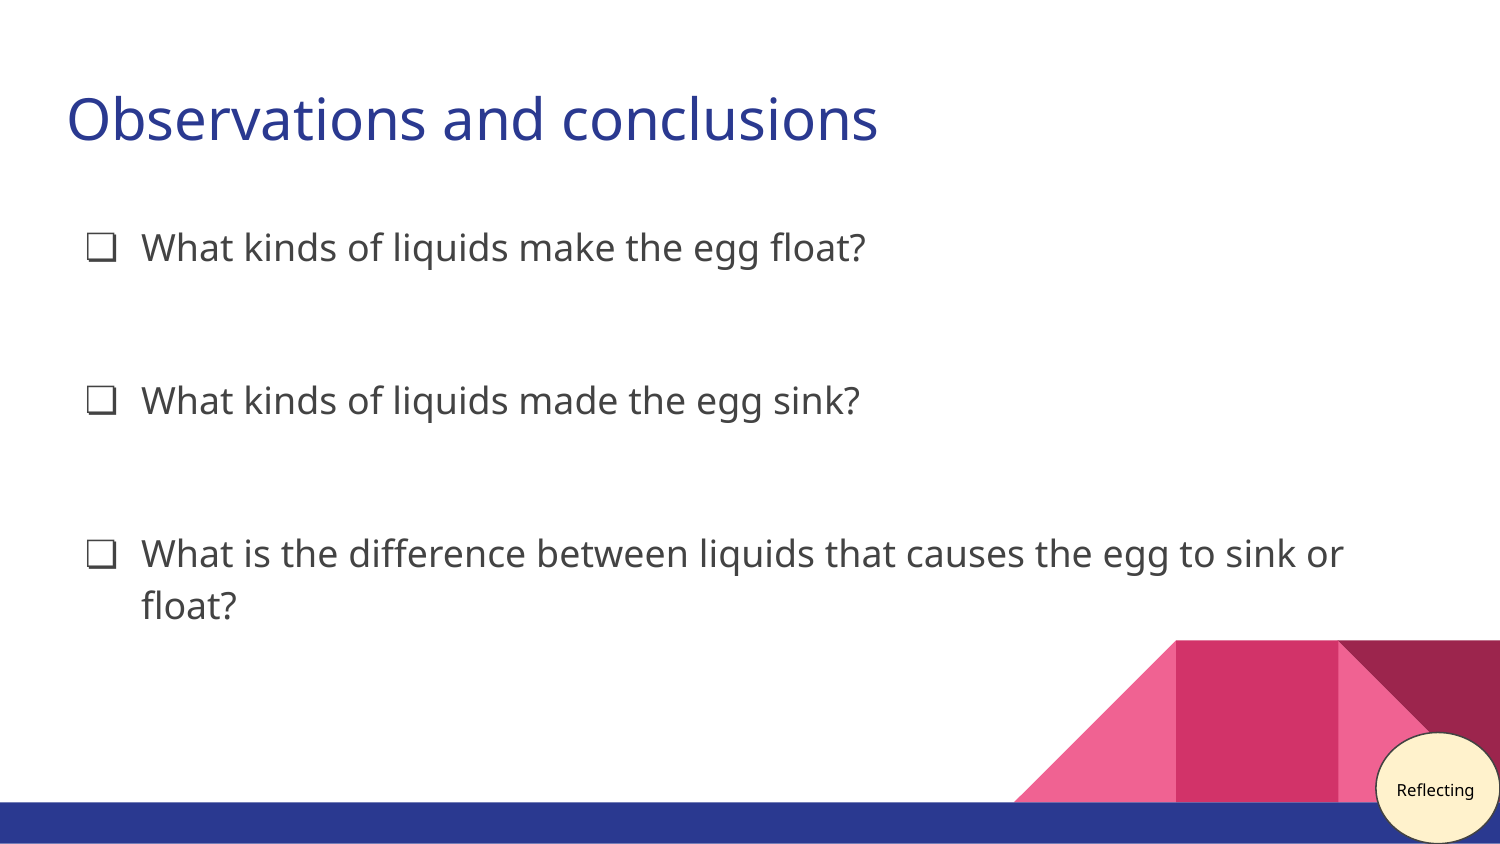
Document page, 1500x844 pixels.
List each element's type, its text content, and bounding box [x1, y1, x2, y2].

text_box [1376, 797, 1500, 844]
list What kinds of liquids make the egg float? What kinds of liquids made the egg sink? What is the difference between liquids that causes the egg to sink or float? [51, 201, 1449, 750]
text_box Reflecting [1375, 764, 1500, 797]
title Observations and conclusions [51, 67, 1449, 167]
text_box [1382, 732, 1494, 764]
